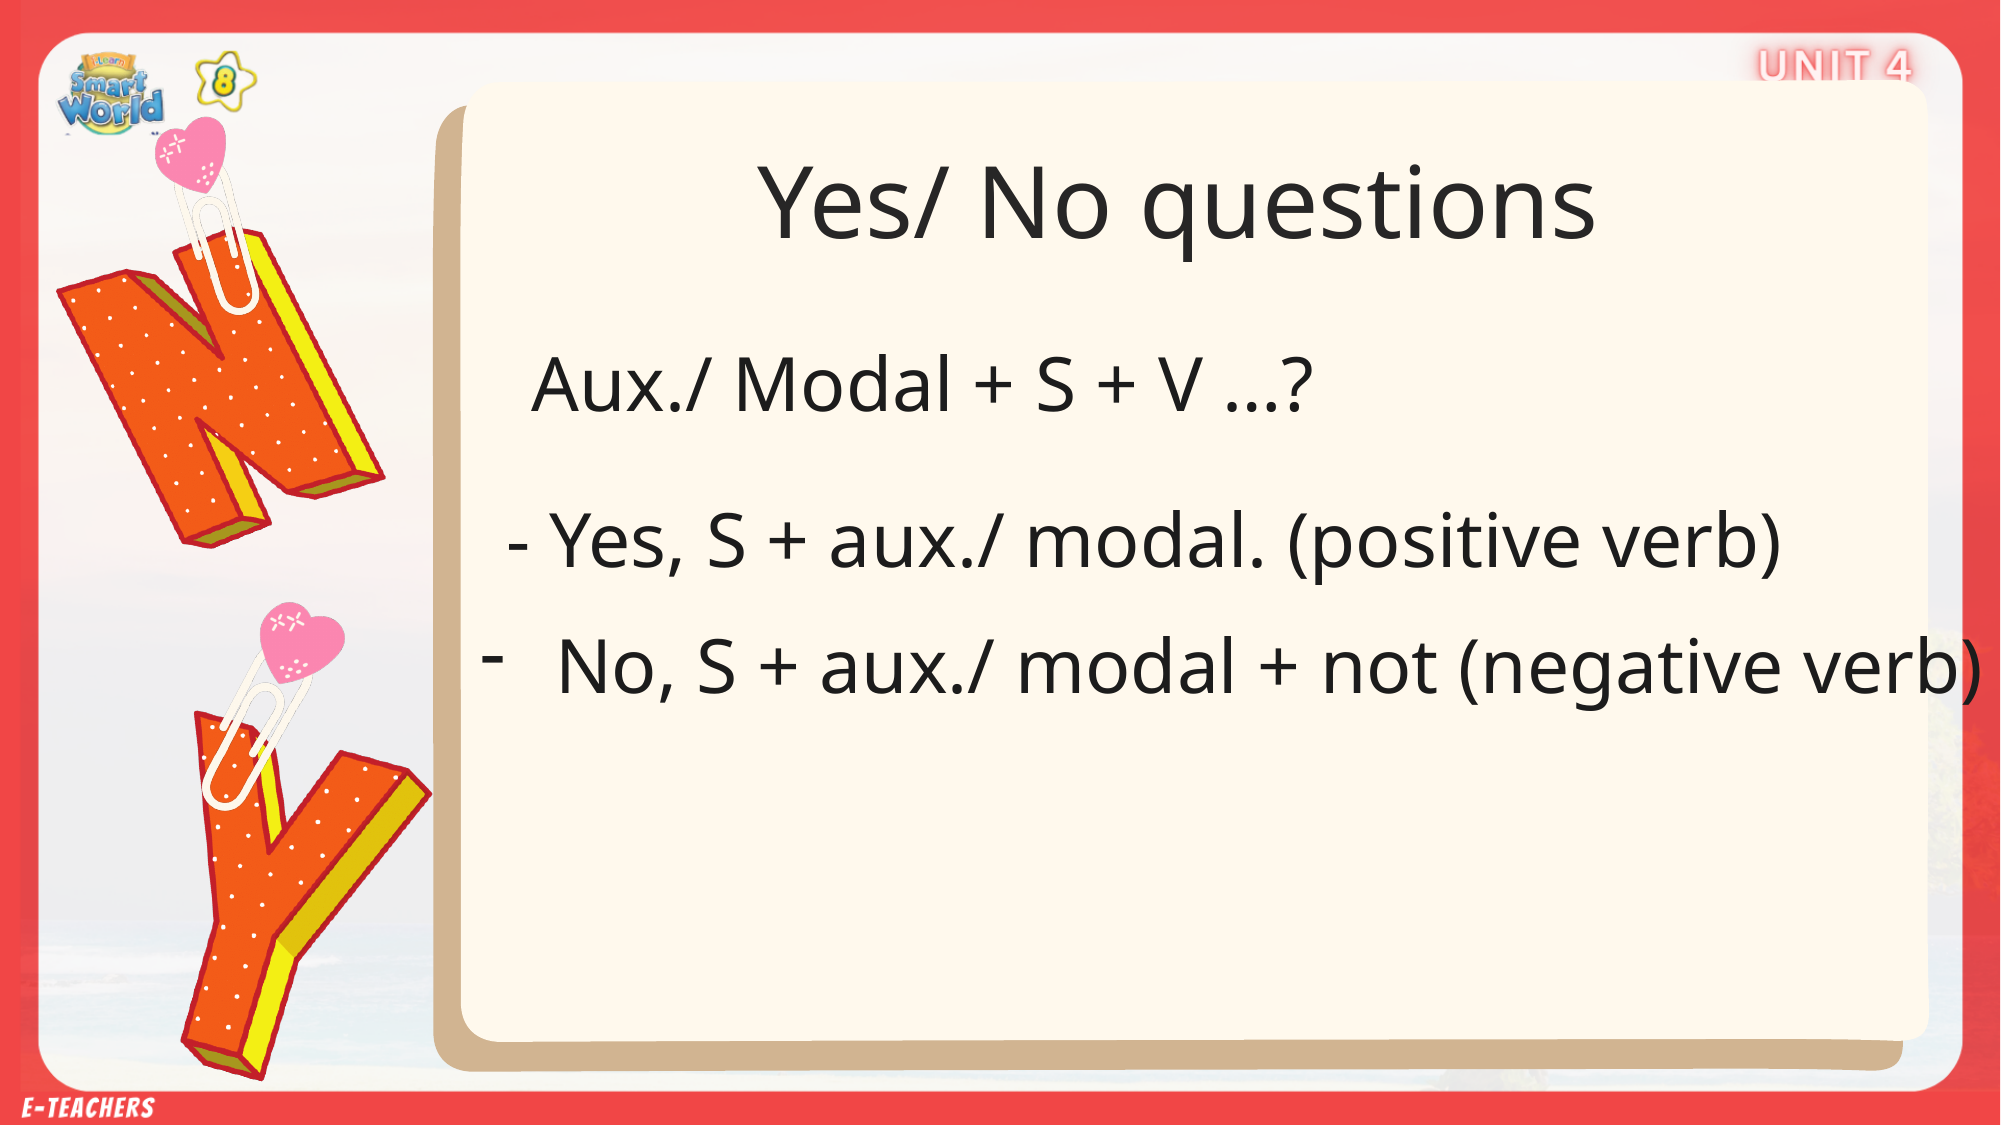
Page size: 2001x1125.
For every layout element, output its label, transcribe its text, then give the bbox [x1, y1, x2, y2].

picture [0, 0, 2001, 1125]
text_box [432, 80, 1930, 1072]
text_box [74, 116, 361, 559]
text_box No, S + aux./ modal + not (negative verb) [1930, 611, 2000, 717]
